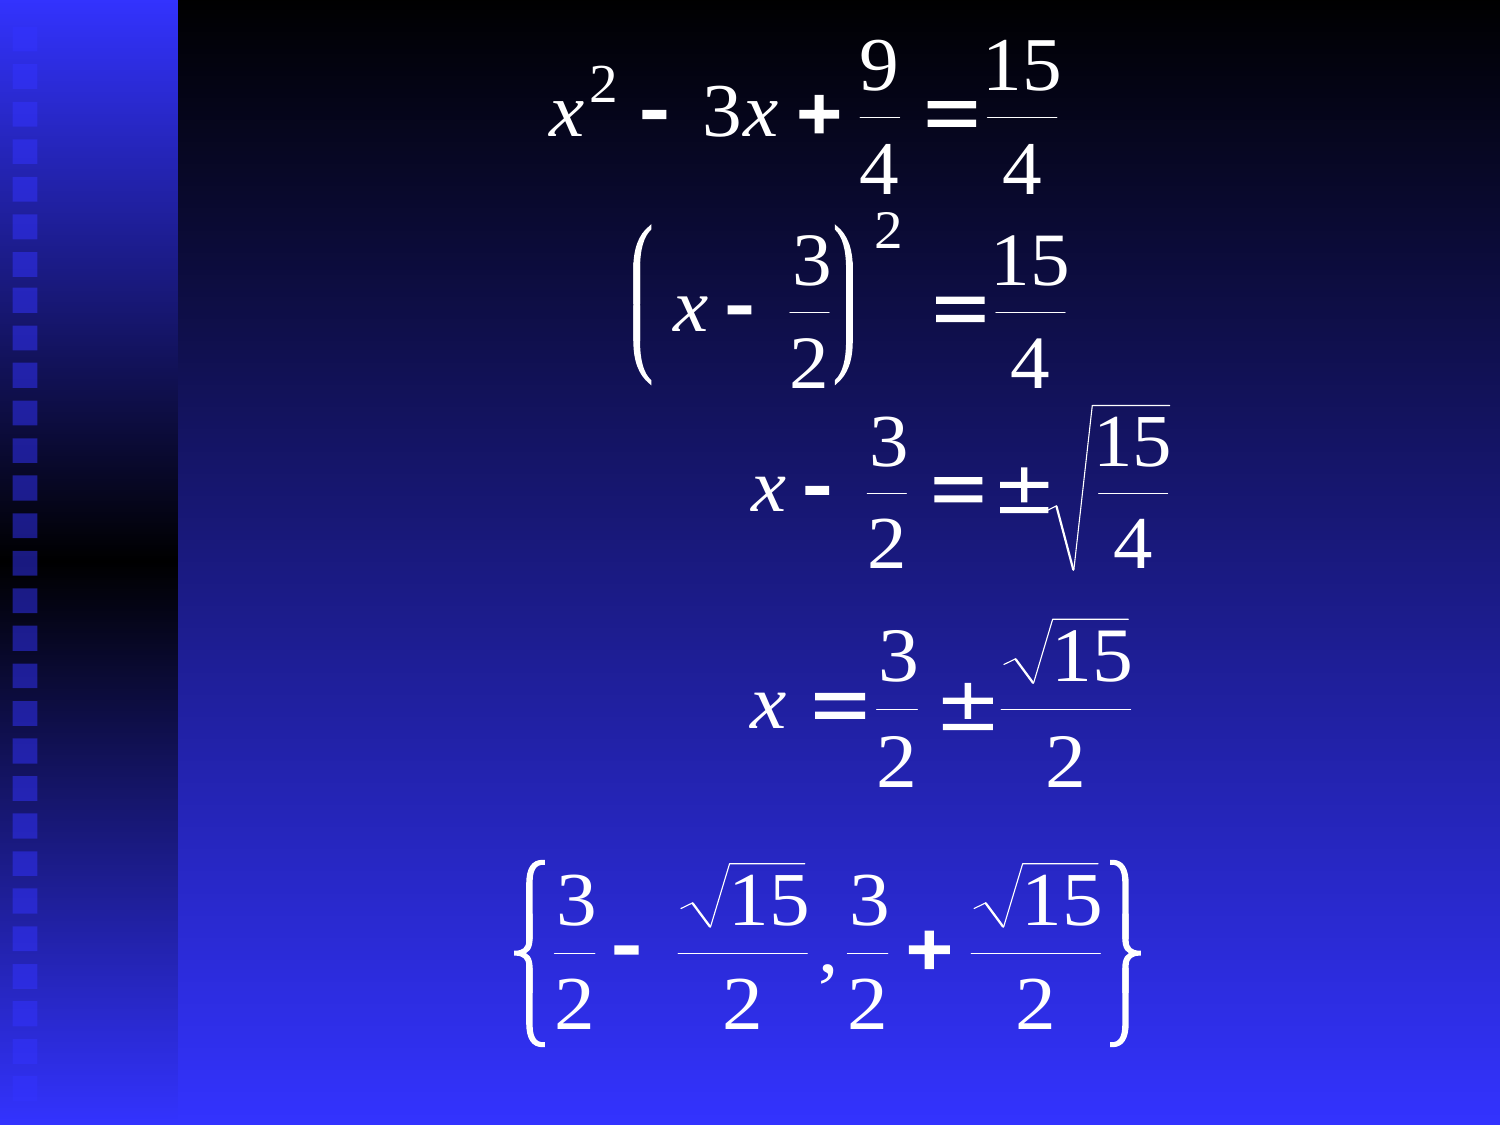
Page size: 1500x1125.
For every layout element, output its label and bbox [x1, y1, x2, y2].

text_box [743, 613, 1138, 795]
text_box [744, 399, 1178, 579]
text_box [505, 855, 1153, 1053]
text_box [626, 201, 1074, 405]
text_box [542, 28, 1065, 202]
